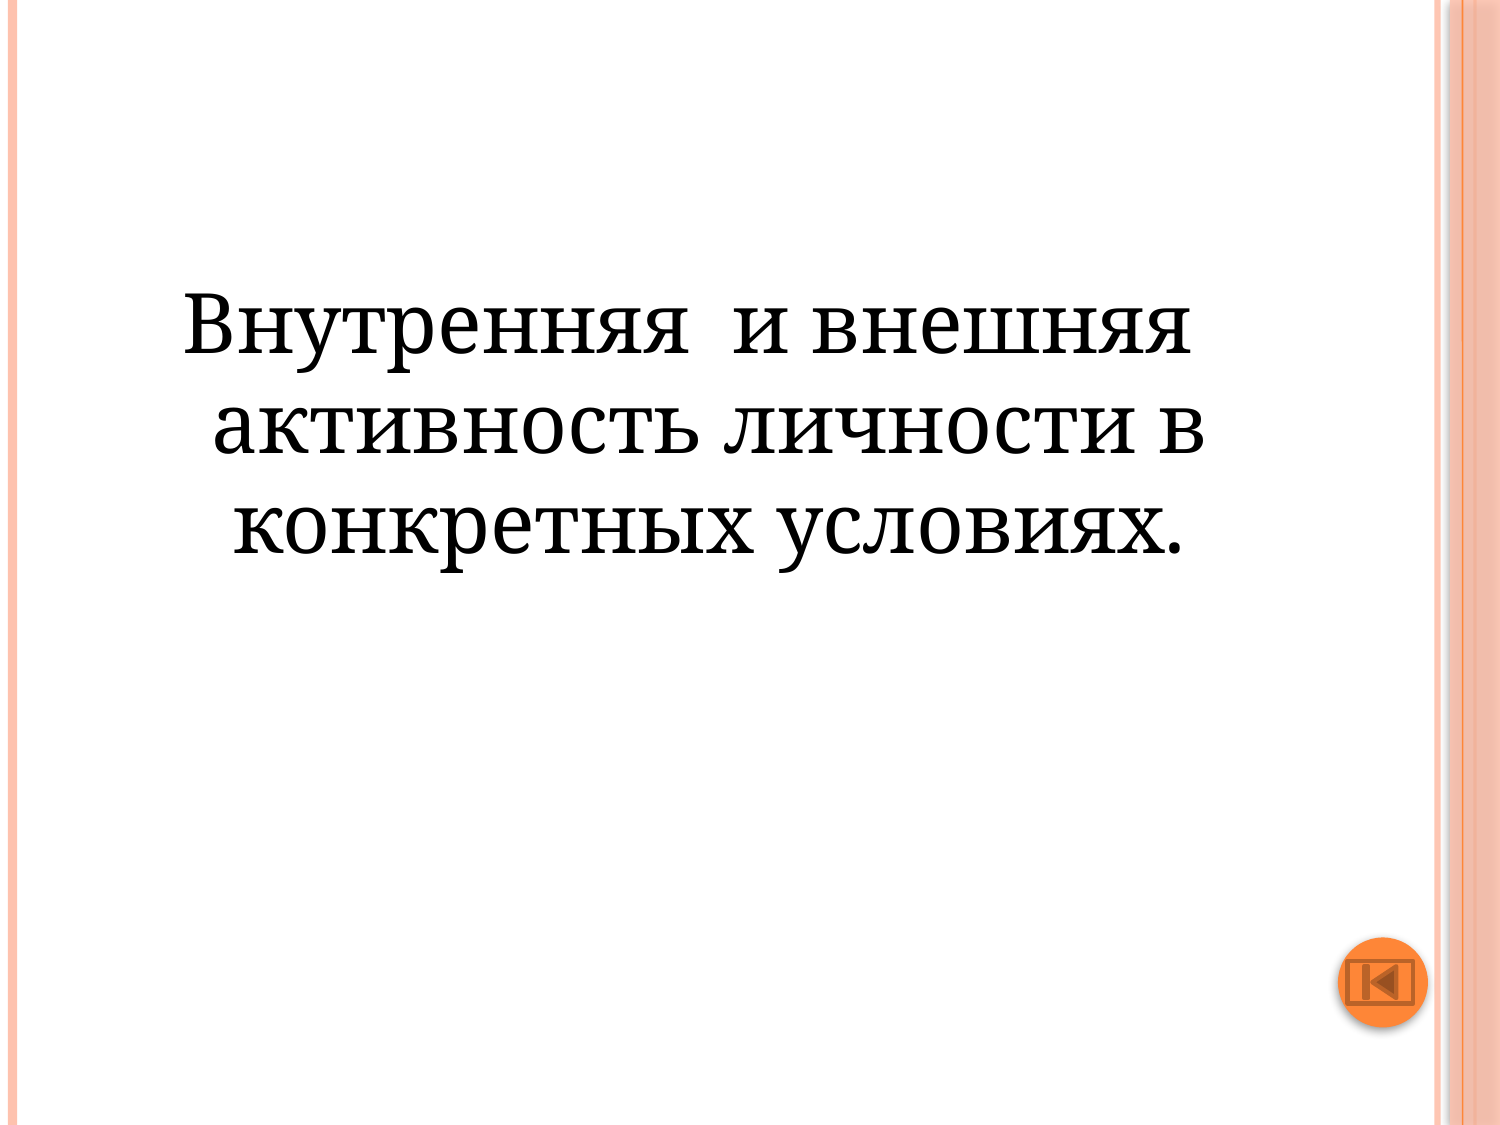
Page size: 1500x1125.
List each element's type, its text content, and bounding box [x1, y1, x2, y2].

text_box [1345, 959, 1415, 1006]
list Внутренняя и внешняя активность личности в конкретных условиях. [75, 262, 1300, 1062]
